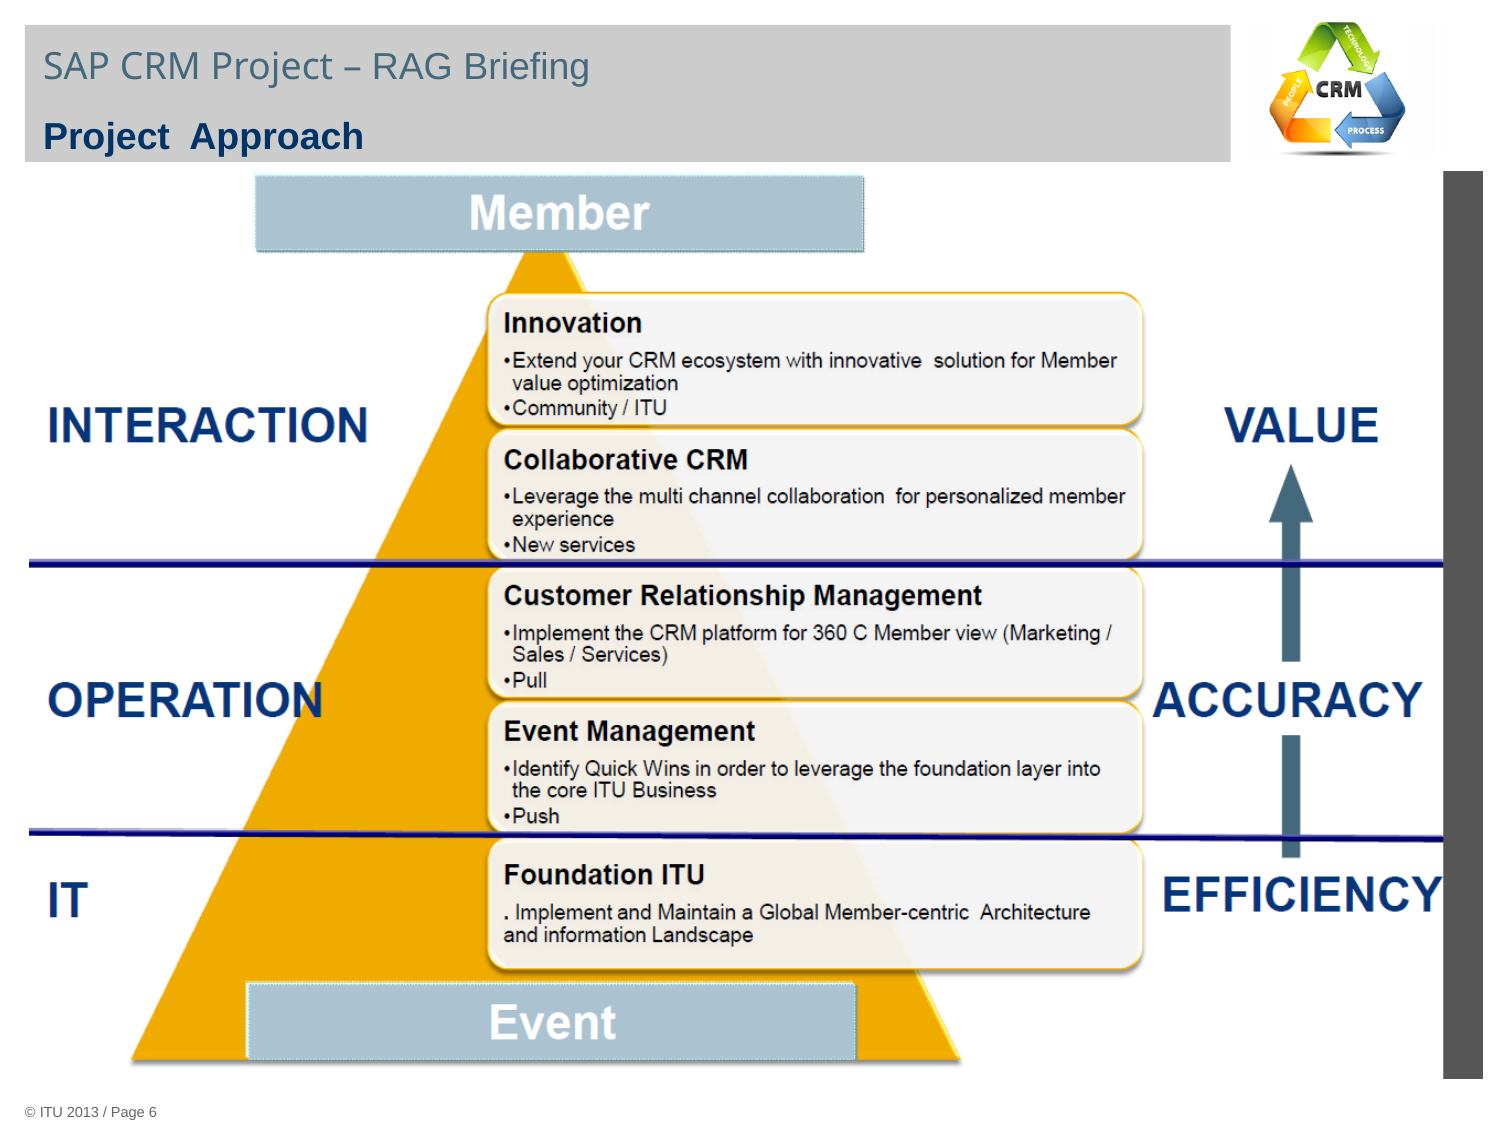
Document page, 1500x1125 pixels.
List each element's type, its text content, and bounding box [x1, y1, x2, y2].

slide_number © ITU 2013 / Page 6 [24, 1102, 168, 1121]
text_box SAP CRM Project – RAG Briefing Project Approach [28, 34, 1233, 153]
picture [29, 170, 1483, 1080]
picture [1232, 20, 1442, 156]
